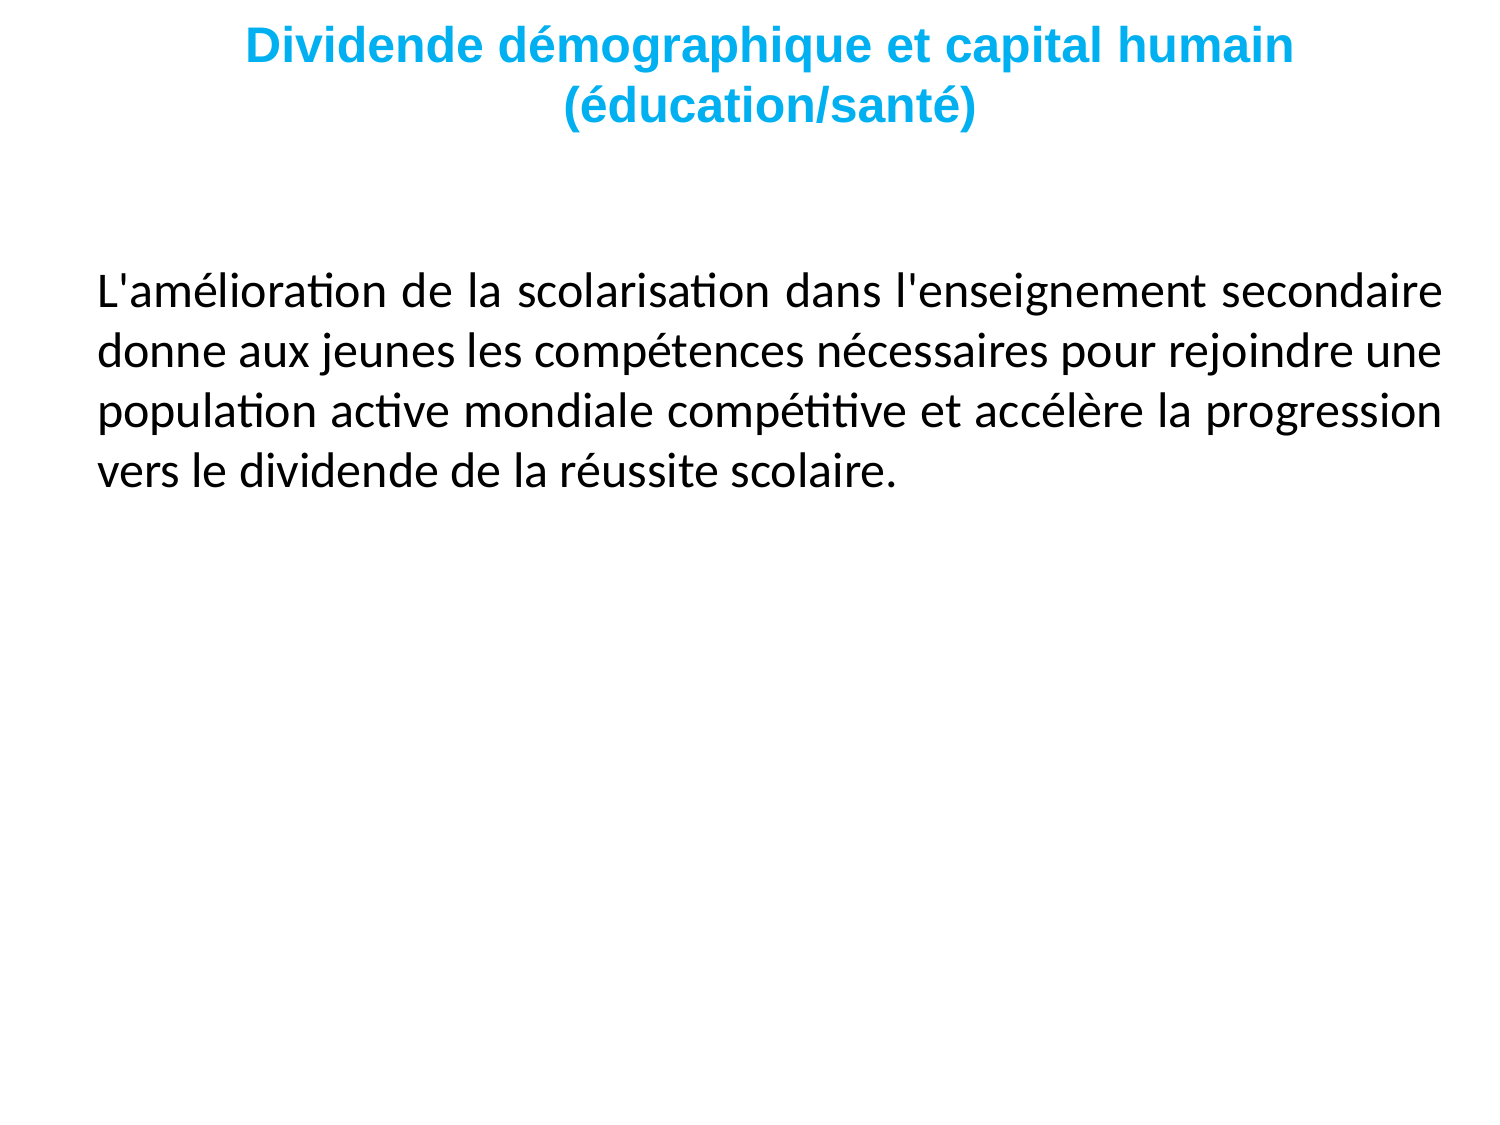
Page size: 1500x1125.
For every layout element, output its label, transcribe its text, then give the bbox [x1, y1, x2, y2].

title Dividende démographique et capital humain (éducation/santé) [164, 19, 1377, 127]
list L'amélioration de la scolarisation dans l'enseignement secondaire donne aux jeunes les compétences nécessaires pour rejoindre une population active mondiale compétitive et accélère la progression vers le dividende de la réussite scolaire. [82, 142, 1459, 1035]
